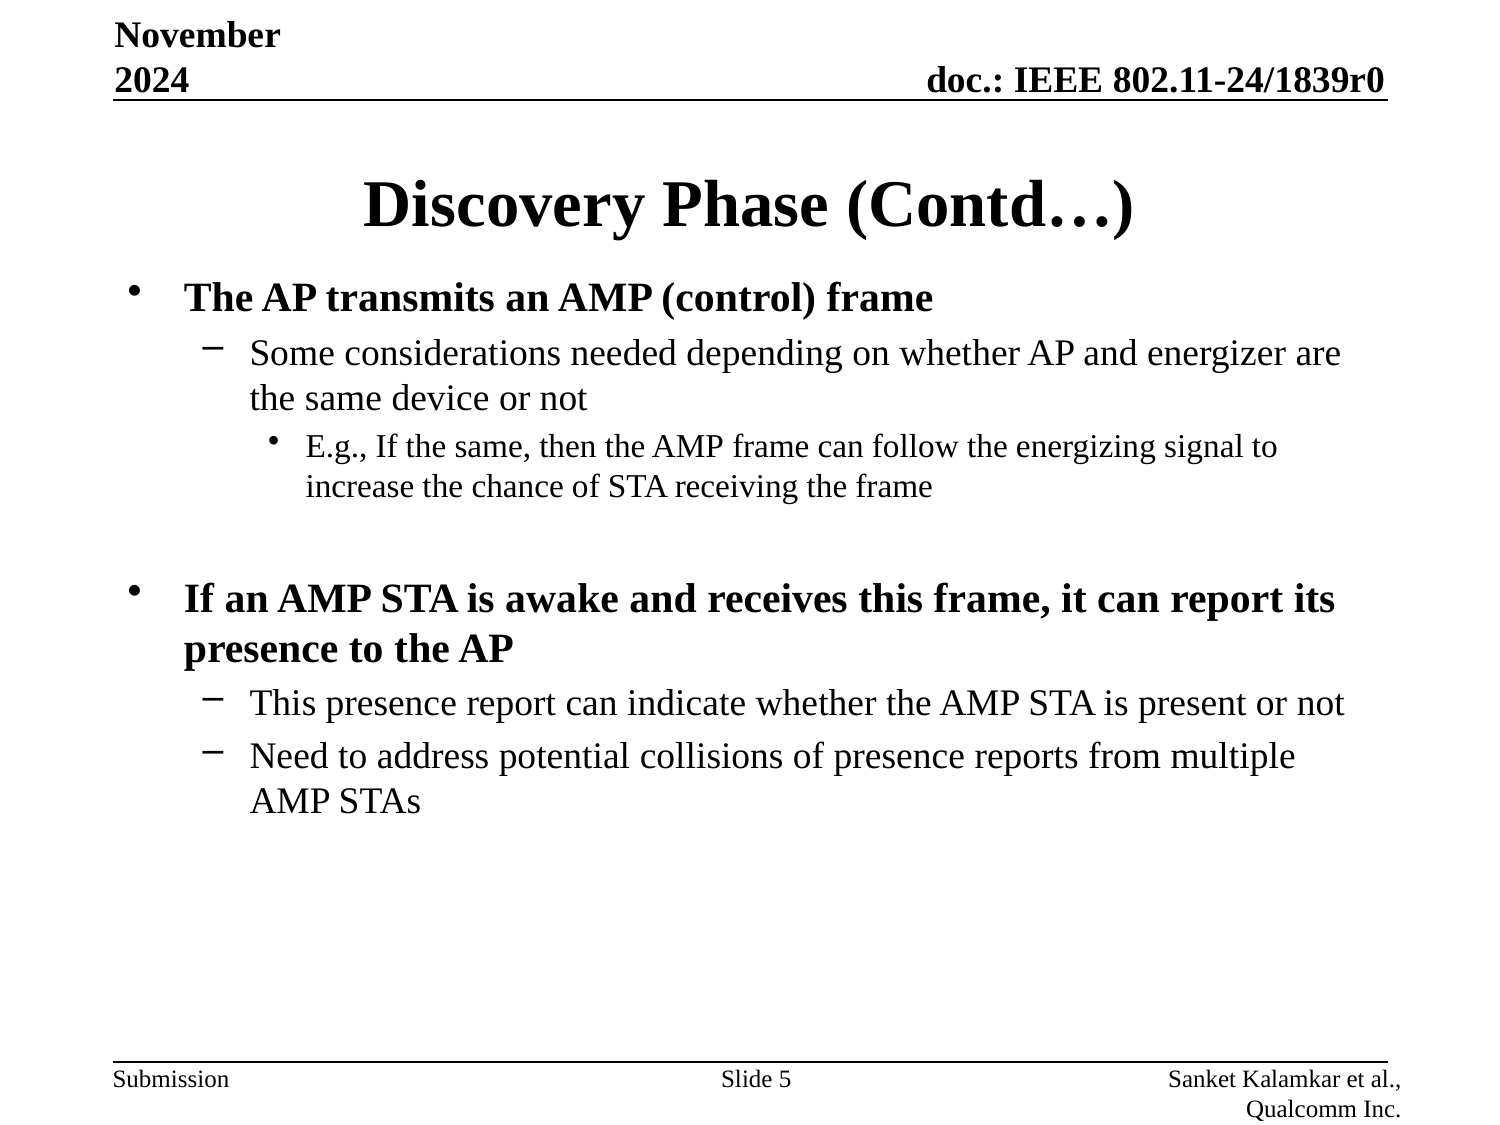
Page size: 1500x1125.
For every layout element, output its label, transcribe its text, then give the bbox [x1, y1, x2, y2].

title Discovery Phase (Contd…) [112, 112, 1388, 288]
slide_number Slide 5 [712, 1061, 800, 1093]
footer Sanket Kalamkar et al., Qualcomm Inc. [1057, 1061, 1402, 1093]
list The AP transmits an AMP (control) frame Some considerations needed depending on whether AP and energizer are the same device or not E.g., If the same, then the AMP frame can follow the energizing signal to increase the chance of STA receiving the frame If an AMP STA is awake and receives this frame, it can report its presence to the AP This presence report can indicate whether the AMP STA is present or not Need to address potential collisions of presence reports from multiple AMP STAs [112, 288, 1388, 1030]
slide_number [114, 54, 354, 101]
